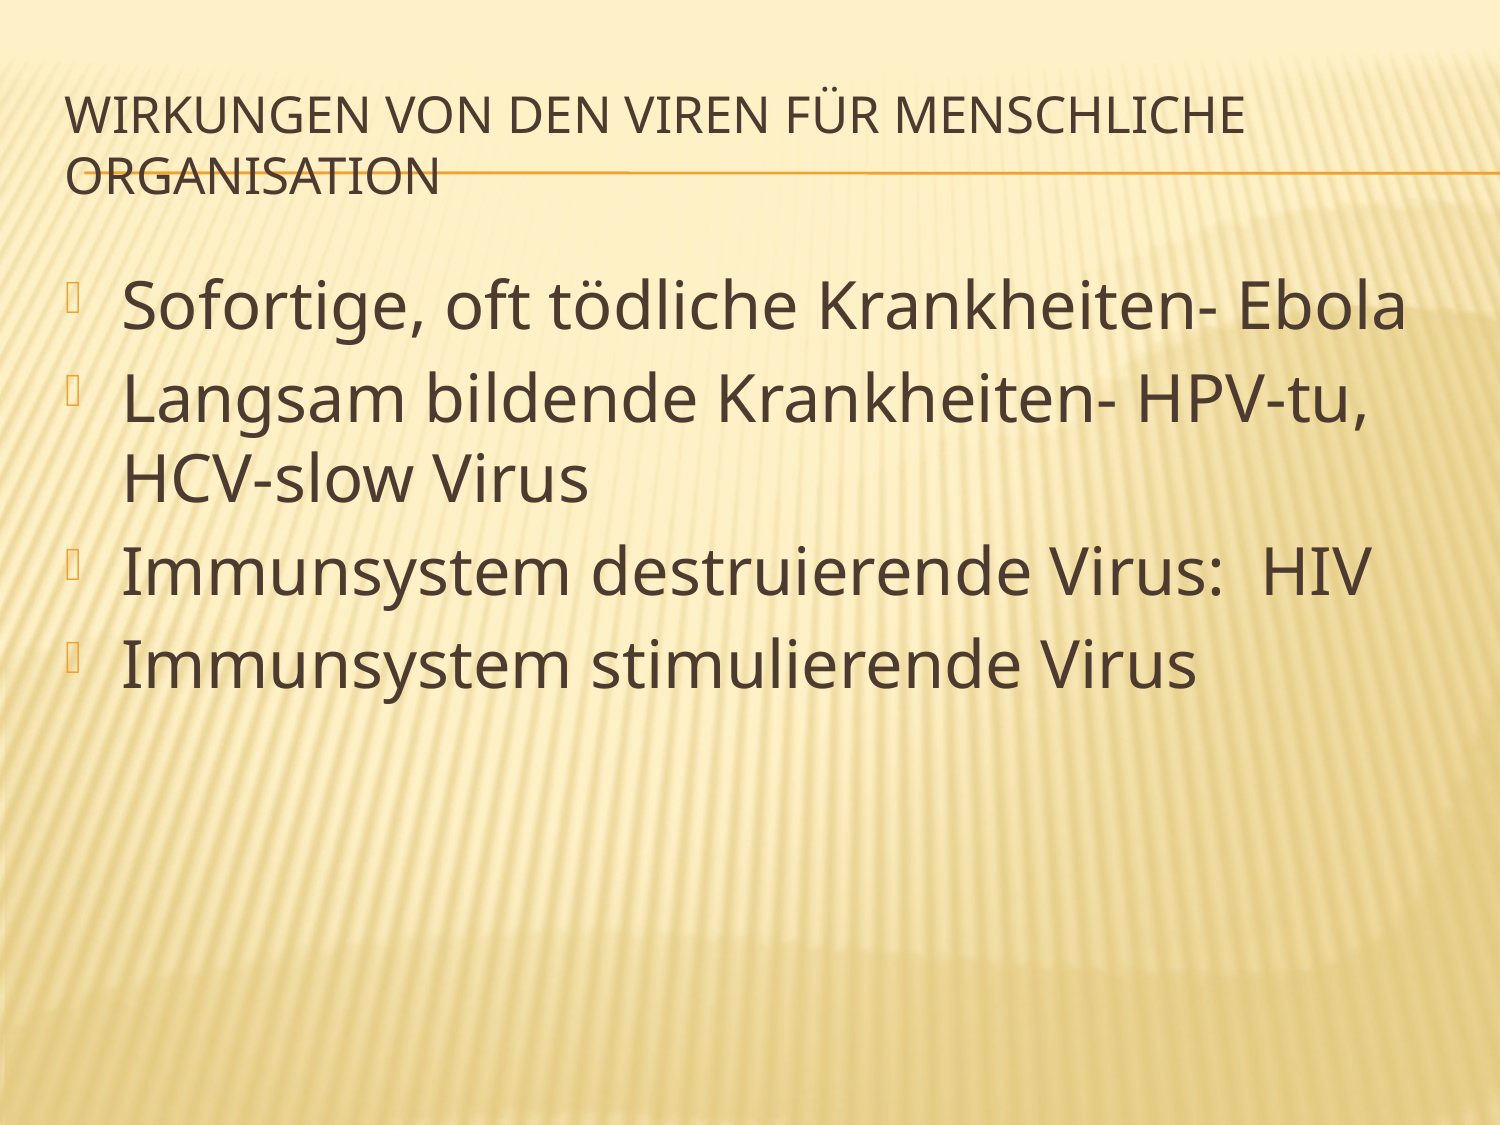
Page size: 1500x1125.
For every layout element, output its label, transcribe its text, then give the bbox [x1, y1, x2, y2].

list Sofortige, oft tödliche Krankheiten- Ebola Langsam bildende Krankheiten- HPV-tu, HCV-slow Virus Immunsystem destruierende Virus: HIV Immunsystem stimulierende Virus [50, 254, 1475, 998]
title Wirkungen von den Viren für menschliche Organisation [50, 75, 1475, 213]
picture [0, 0, 1500, 1125]
